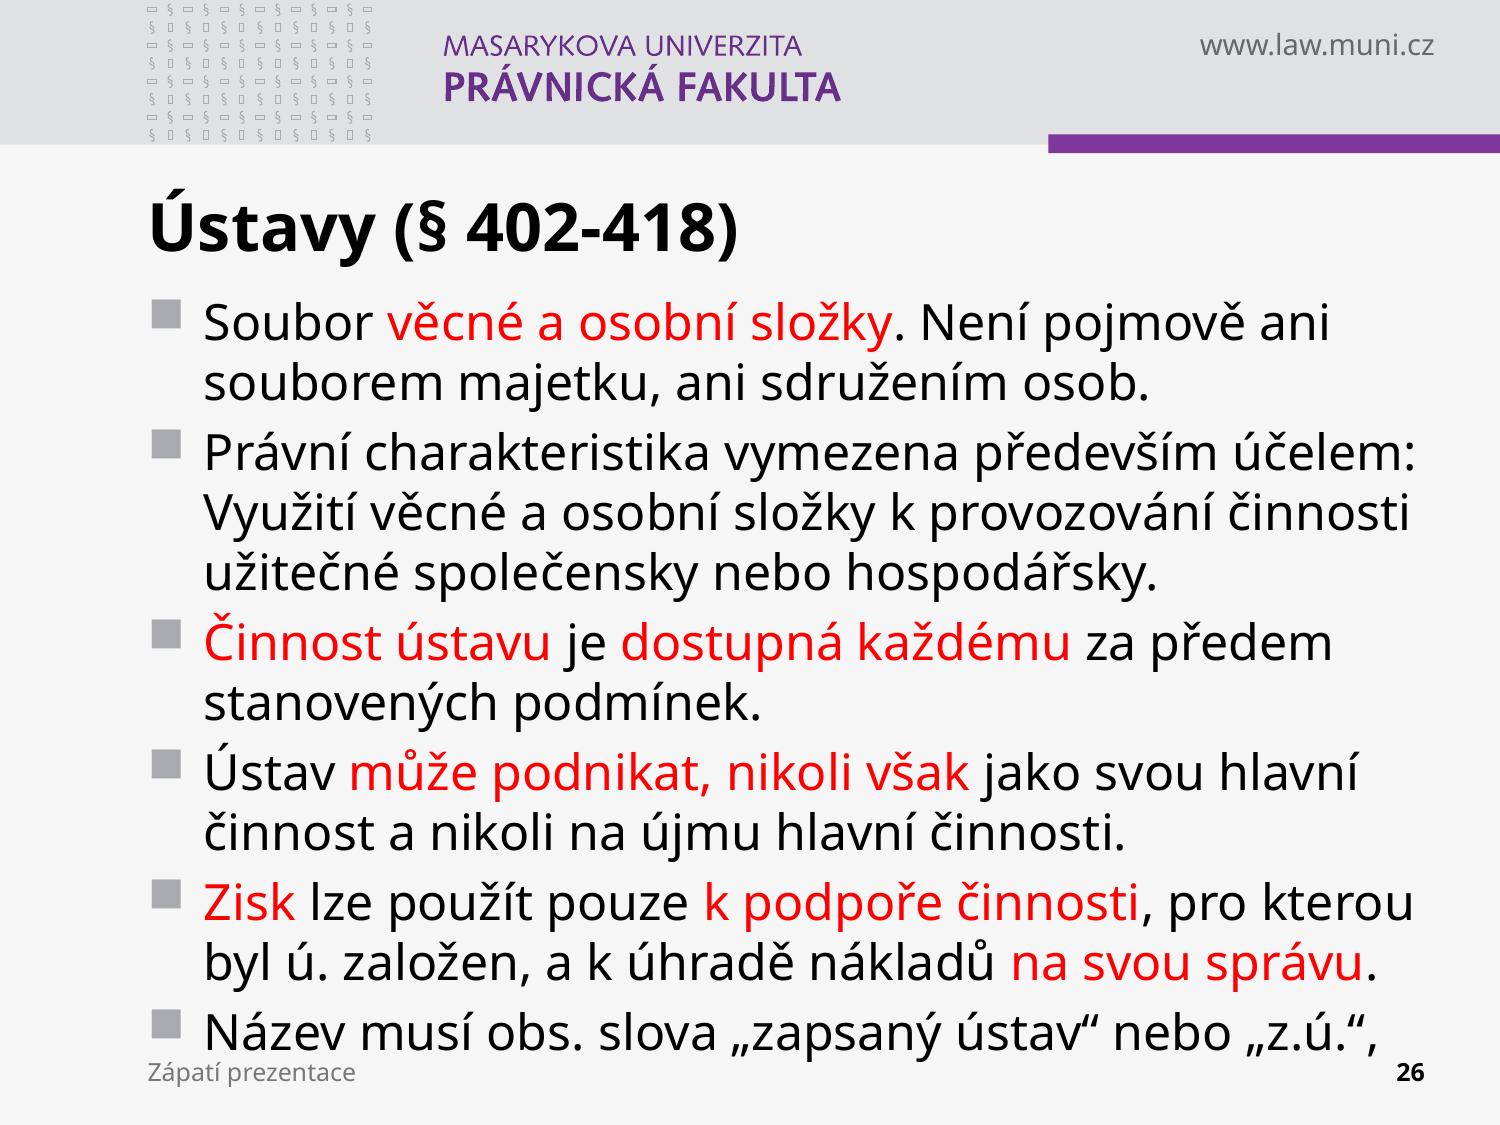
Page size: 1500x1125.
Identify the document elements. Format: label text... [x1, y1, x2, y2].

list Soubor věcné a osobní složky. Není pojmově ani souborem majetku, ani sdružením osob. Právní charakteristika vymezena především účelem: Využití věcné a osobní složky k provozování činnosti užitečné společensky nebo hospodářsky. Činnost ústavu je dostupná každému za předem stanovených podmínek. Ústav může podnikat, nikoli však jako svou hlavní činnost a nikoli na újmu hlavní činnosti. Zisk lze použít pouze k podpoře činnosti, pro kterou byl ú. založen, a k úhradě nákladů na svou správu. Název musí obs. slova „zapsaný ústav“ nebo „z.ú.“, [147, 290, 1423, 1006]
slide_number 26 [1316, 1056, 1425, 1100]
footer Zápatí prezentace [147, 1056, 1269, 1100]
title Ústavy (§ 402-418) [147, 184, 1423, 268]
